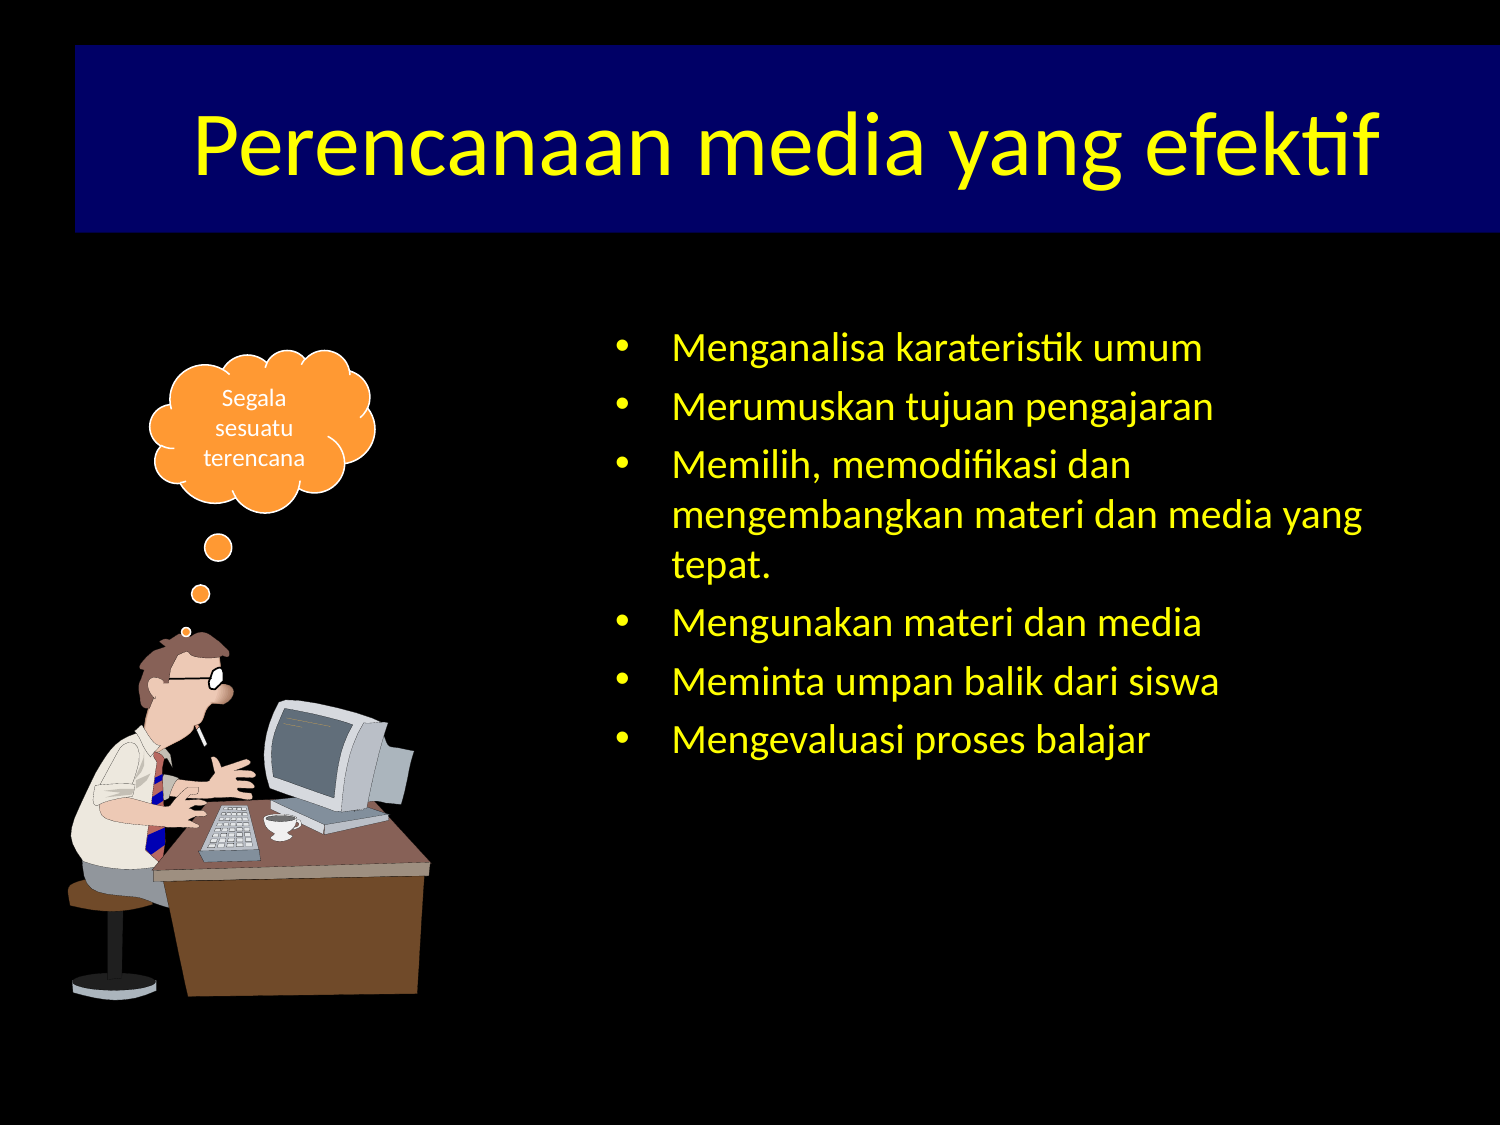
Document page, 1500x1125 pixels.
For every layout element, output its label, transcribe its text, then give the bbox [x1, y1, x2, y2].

list Menganalisa karateristik umum Merumuskan tujuan pengajaran Memilih, memodifikasi dan mengembangkan materi dan media yang tepat. Mengunakan materi dan media Meminta umpan balik dari siswa Mengevaluasi proses balajar [600, 312, 1388, 905]
picture [62, 624, 438, 1005]
text_box Segala sesuatu terencana [149, 350, 376, 514]
text_box Segala sesuatu terencana [204, 534, 232, 562]
title Perencanaan media yang efektif [75, 45, 1500, 233]
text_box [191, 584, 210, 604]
